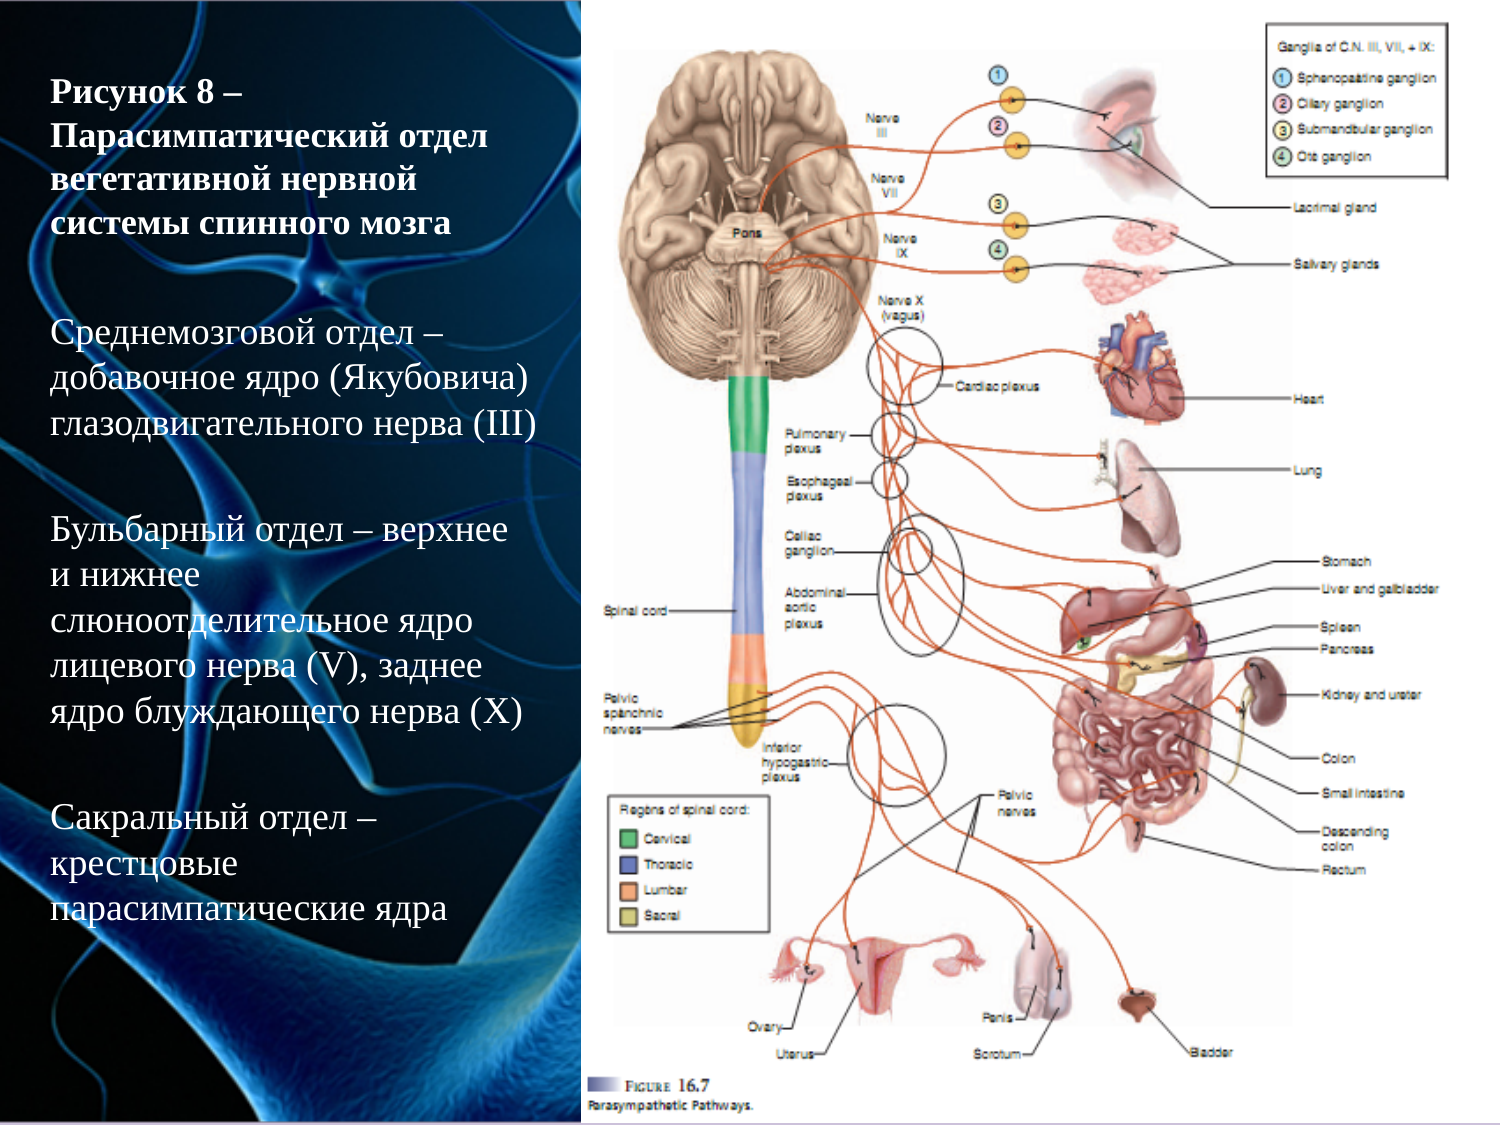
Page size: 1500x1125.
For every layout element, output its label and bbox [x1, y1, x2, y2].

picture [0, 0, 1500, 1125]
list [581, 0, 1500, 1124]
